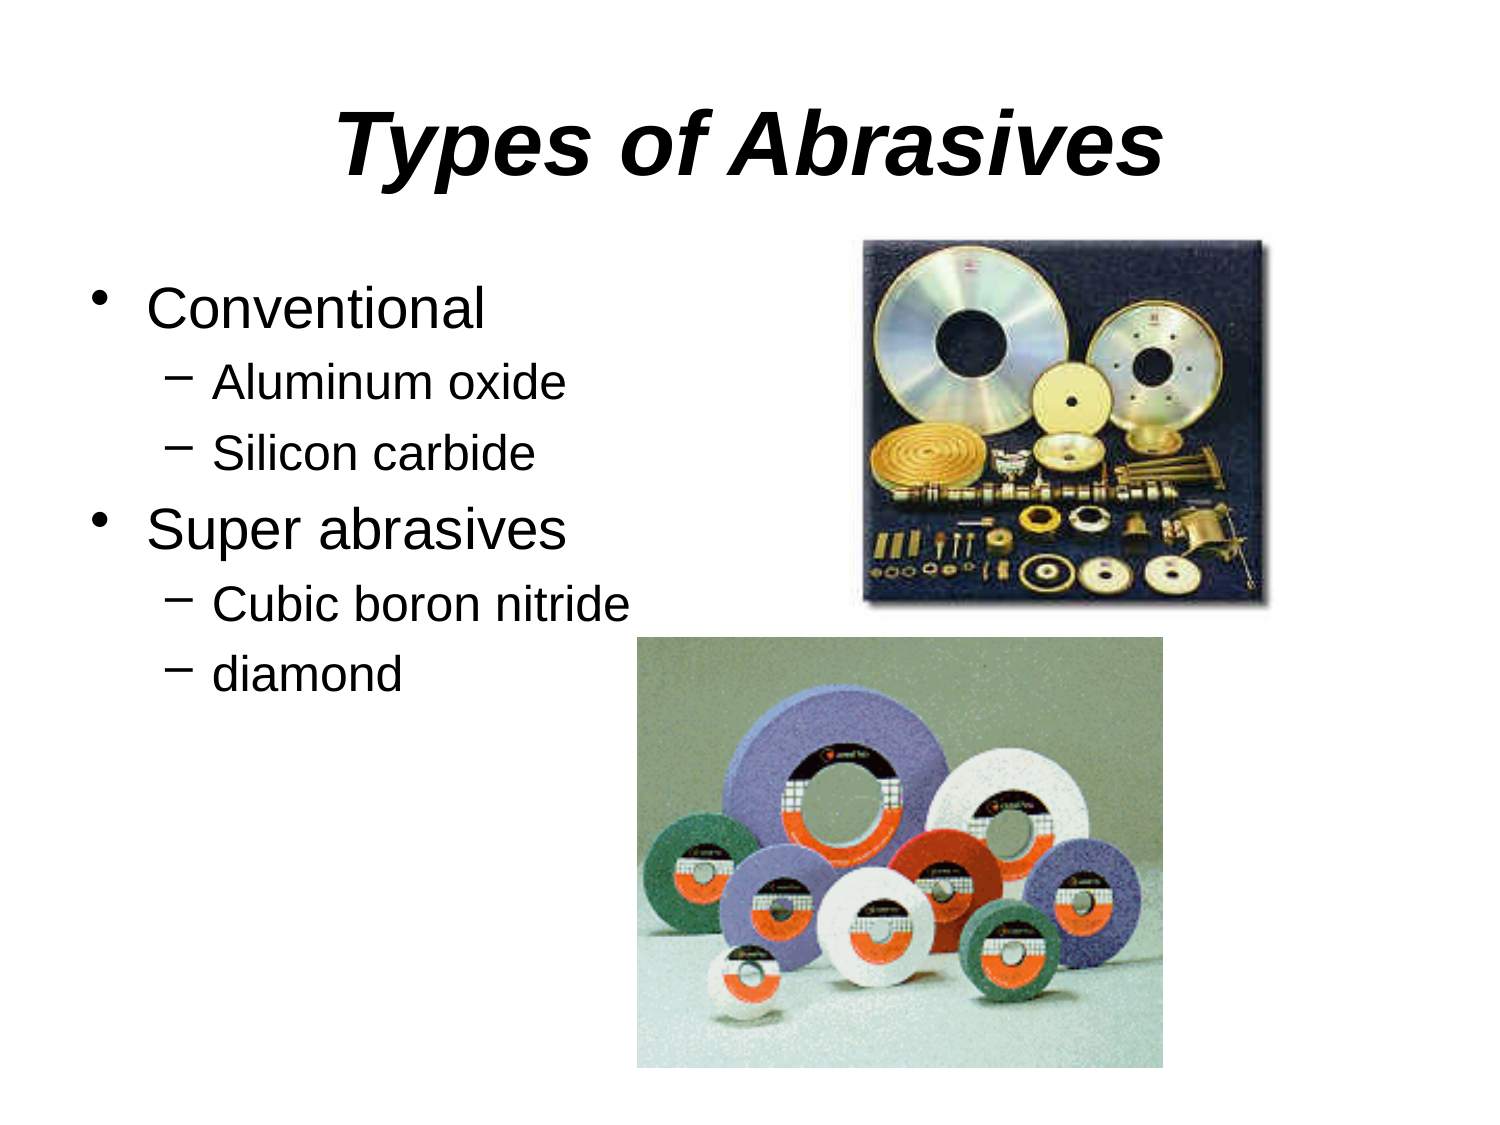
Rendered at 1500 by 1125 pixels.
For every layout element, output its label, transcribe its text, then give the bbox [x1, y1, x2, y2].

title Types of Abrasives [74, 44, 1426, 233]
list Conventional Aluminum oxide Silicon carbide Super abrasives Cubic boron nitride diamond [74, 262, 738, 1006]
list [637, 637, 1163, 1068]
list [849, 224, 1276, 622]
